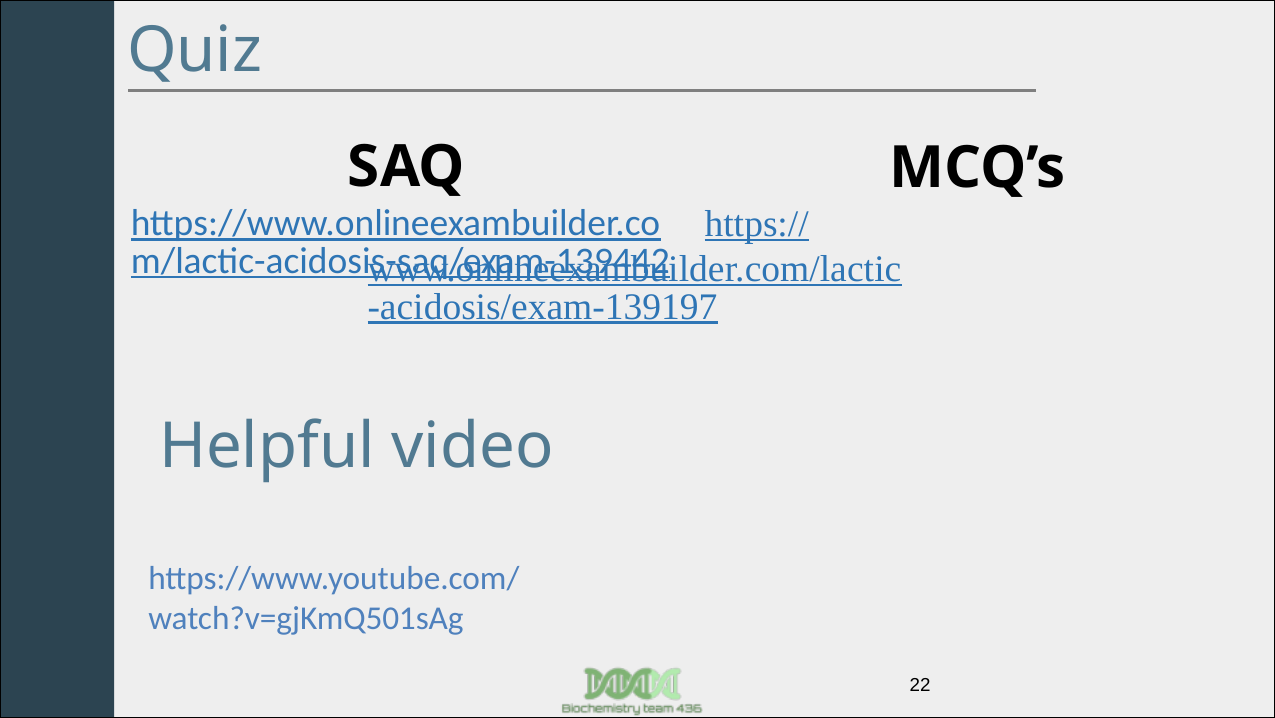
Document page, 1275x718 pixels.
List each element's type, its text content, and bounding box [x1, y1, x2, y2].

slide_number 22 [905, 674, 935, 718]
text_box [0, 0, 1275, 718]
